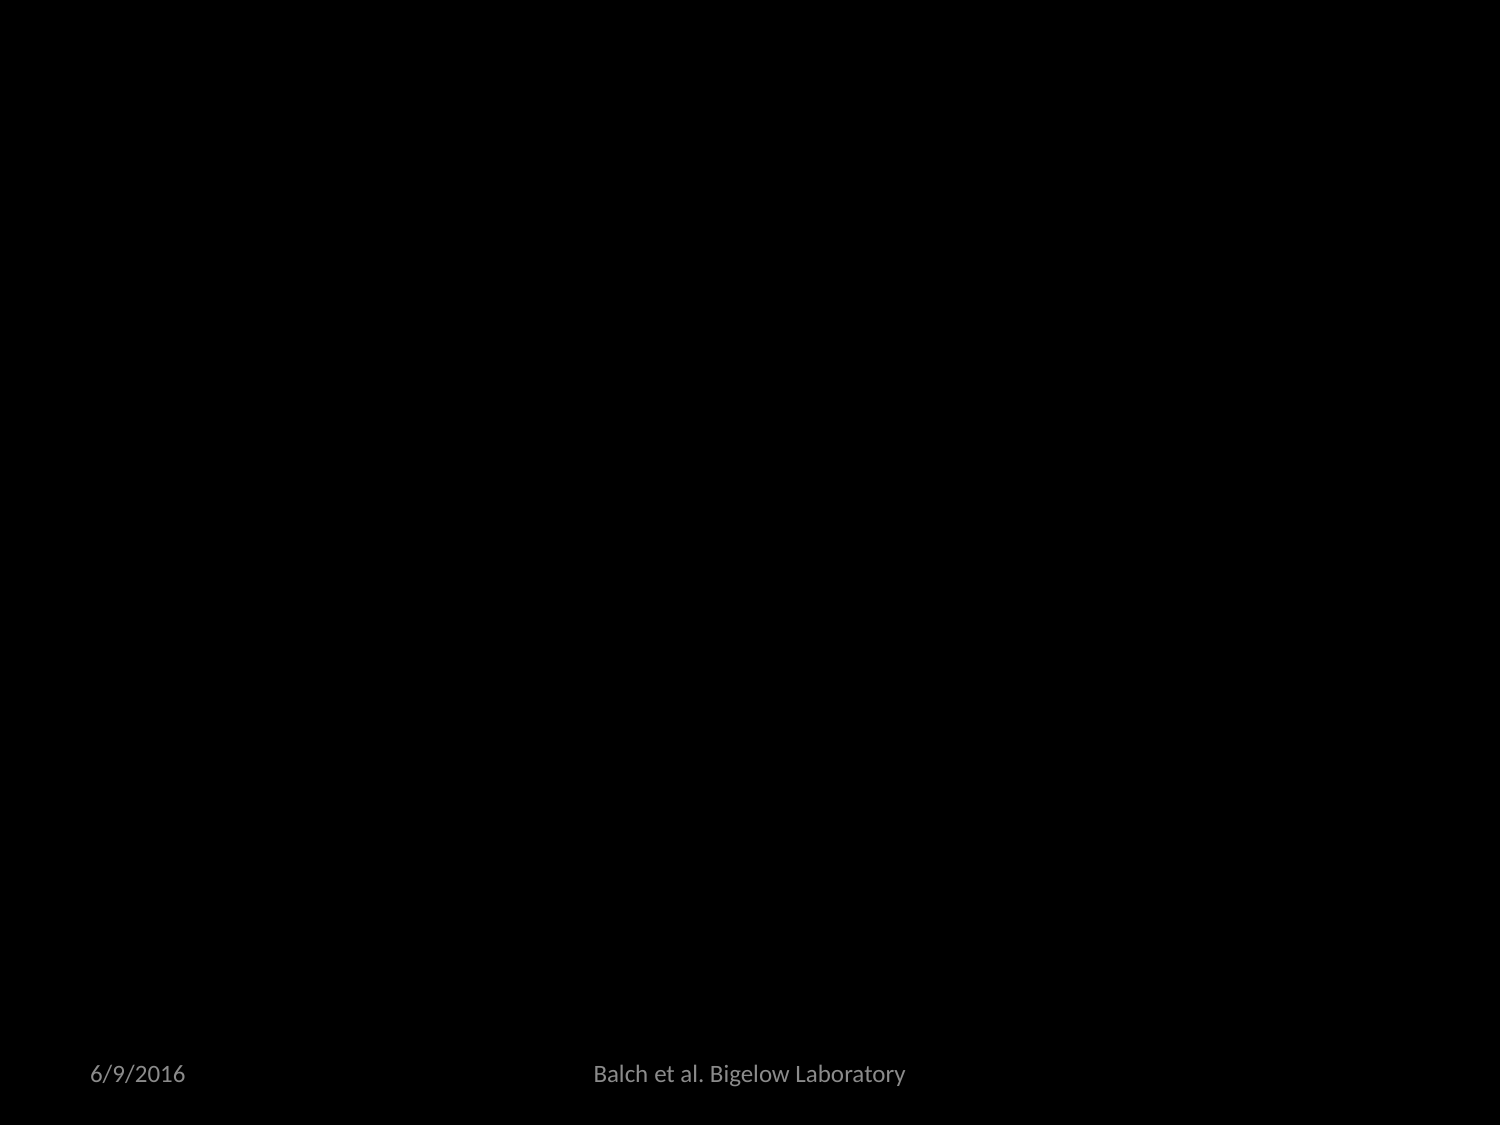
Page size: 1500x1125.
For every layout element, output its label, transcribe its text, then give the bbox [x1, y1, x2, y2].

footer Balch et al. Bigelow Laboratory [512, 1042, 988, 1103]
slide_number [75, 1042, 425, 1103]
